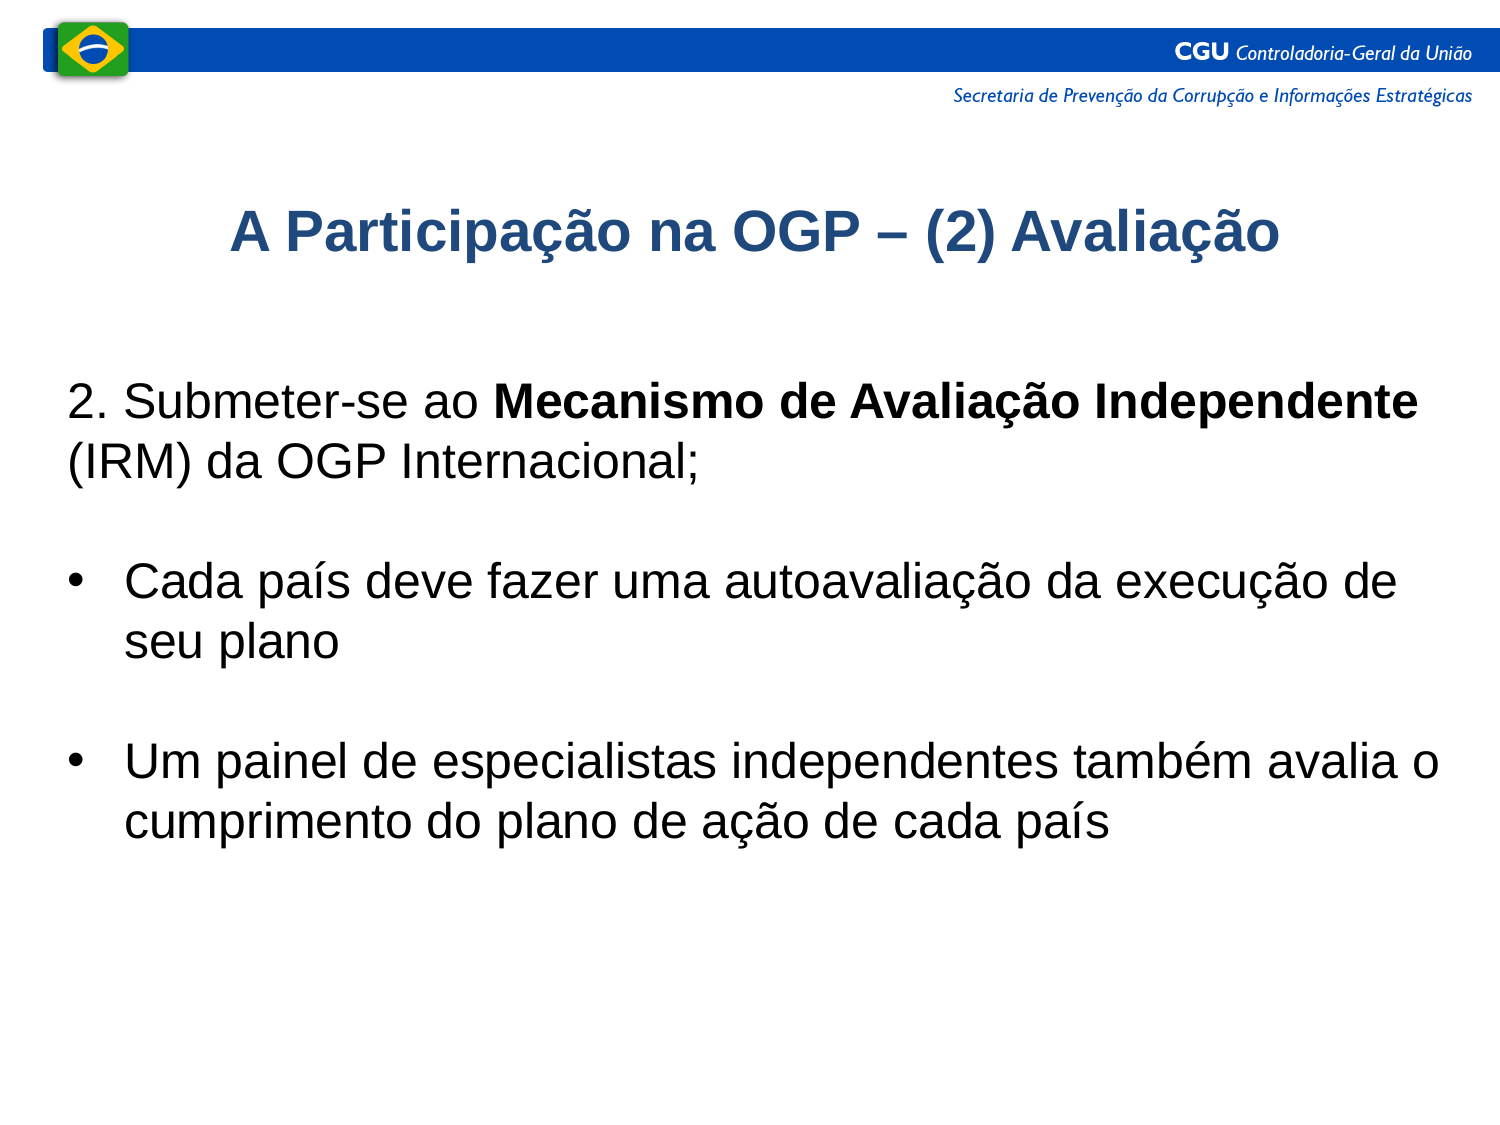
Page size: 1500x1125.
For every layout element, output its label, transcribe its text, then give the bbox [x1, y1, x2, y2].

picture [0, 0, 1500, 170]
text_box A Participação na OGP – (2) Avaliação [53, 185, 1459, 271]
text_box 2. Submeter-se ao Mecanismo de Avaliação Independente (IRM) da OGP Internacional; Cada país deve fazer uma autoavaliação da execução de seu plano Um painel de especialistas independentes também avalia o cumprimento do plano de ação de cada país [53, 361, 1459, 917]
